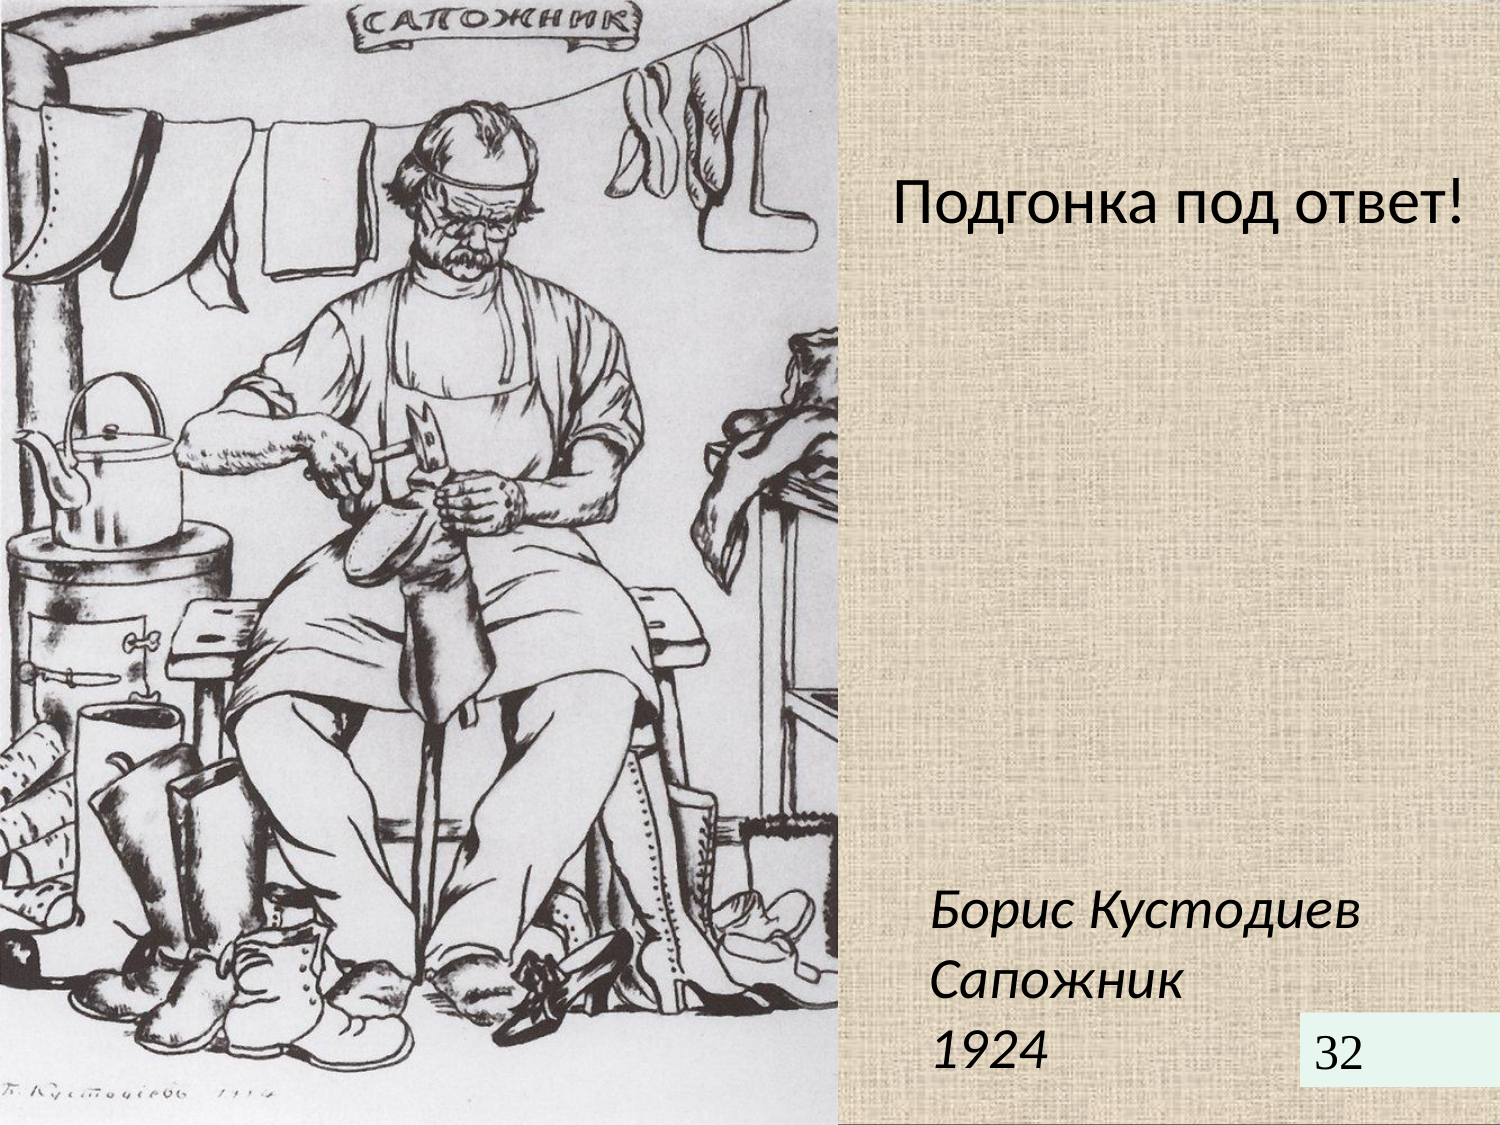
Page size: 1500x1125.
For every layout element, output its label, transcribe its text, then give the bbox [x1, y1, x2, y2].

picture [0, 0, 1500, 1125]
text_box Борис Кустодиев Сапожник 1924 [914, 862, 1377, 1088]
text_box Подгонка под ответ! [877, 149, 1484, 245]
